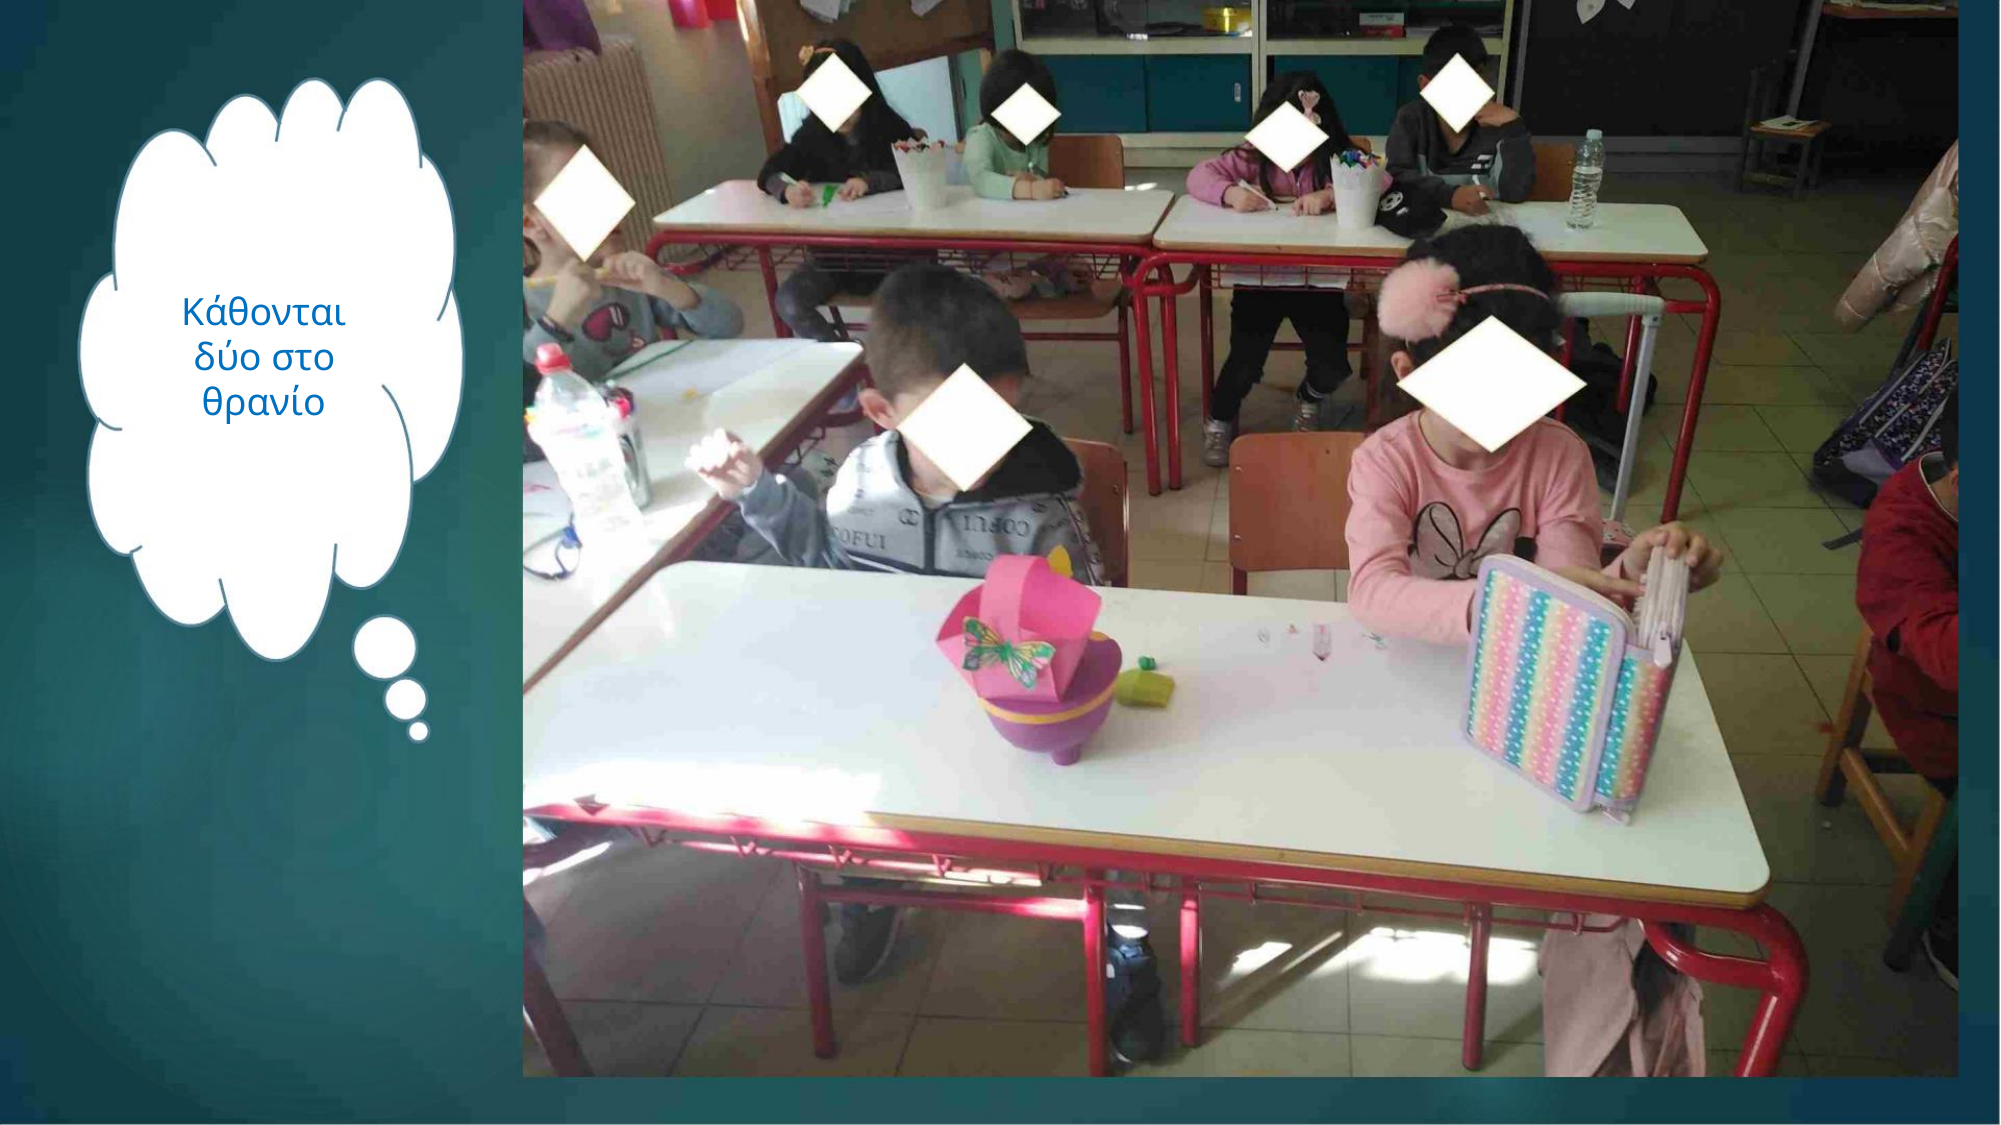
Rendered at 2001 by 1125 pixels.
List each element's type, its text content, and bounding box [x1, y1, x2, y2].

text_box Κάθονται δύο στο θρανίο [181, 281, 358, 424]
text_box [0, 0, 2000, 1125]
